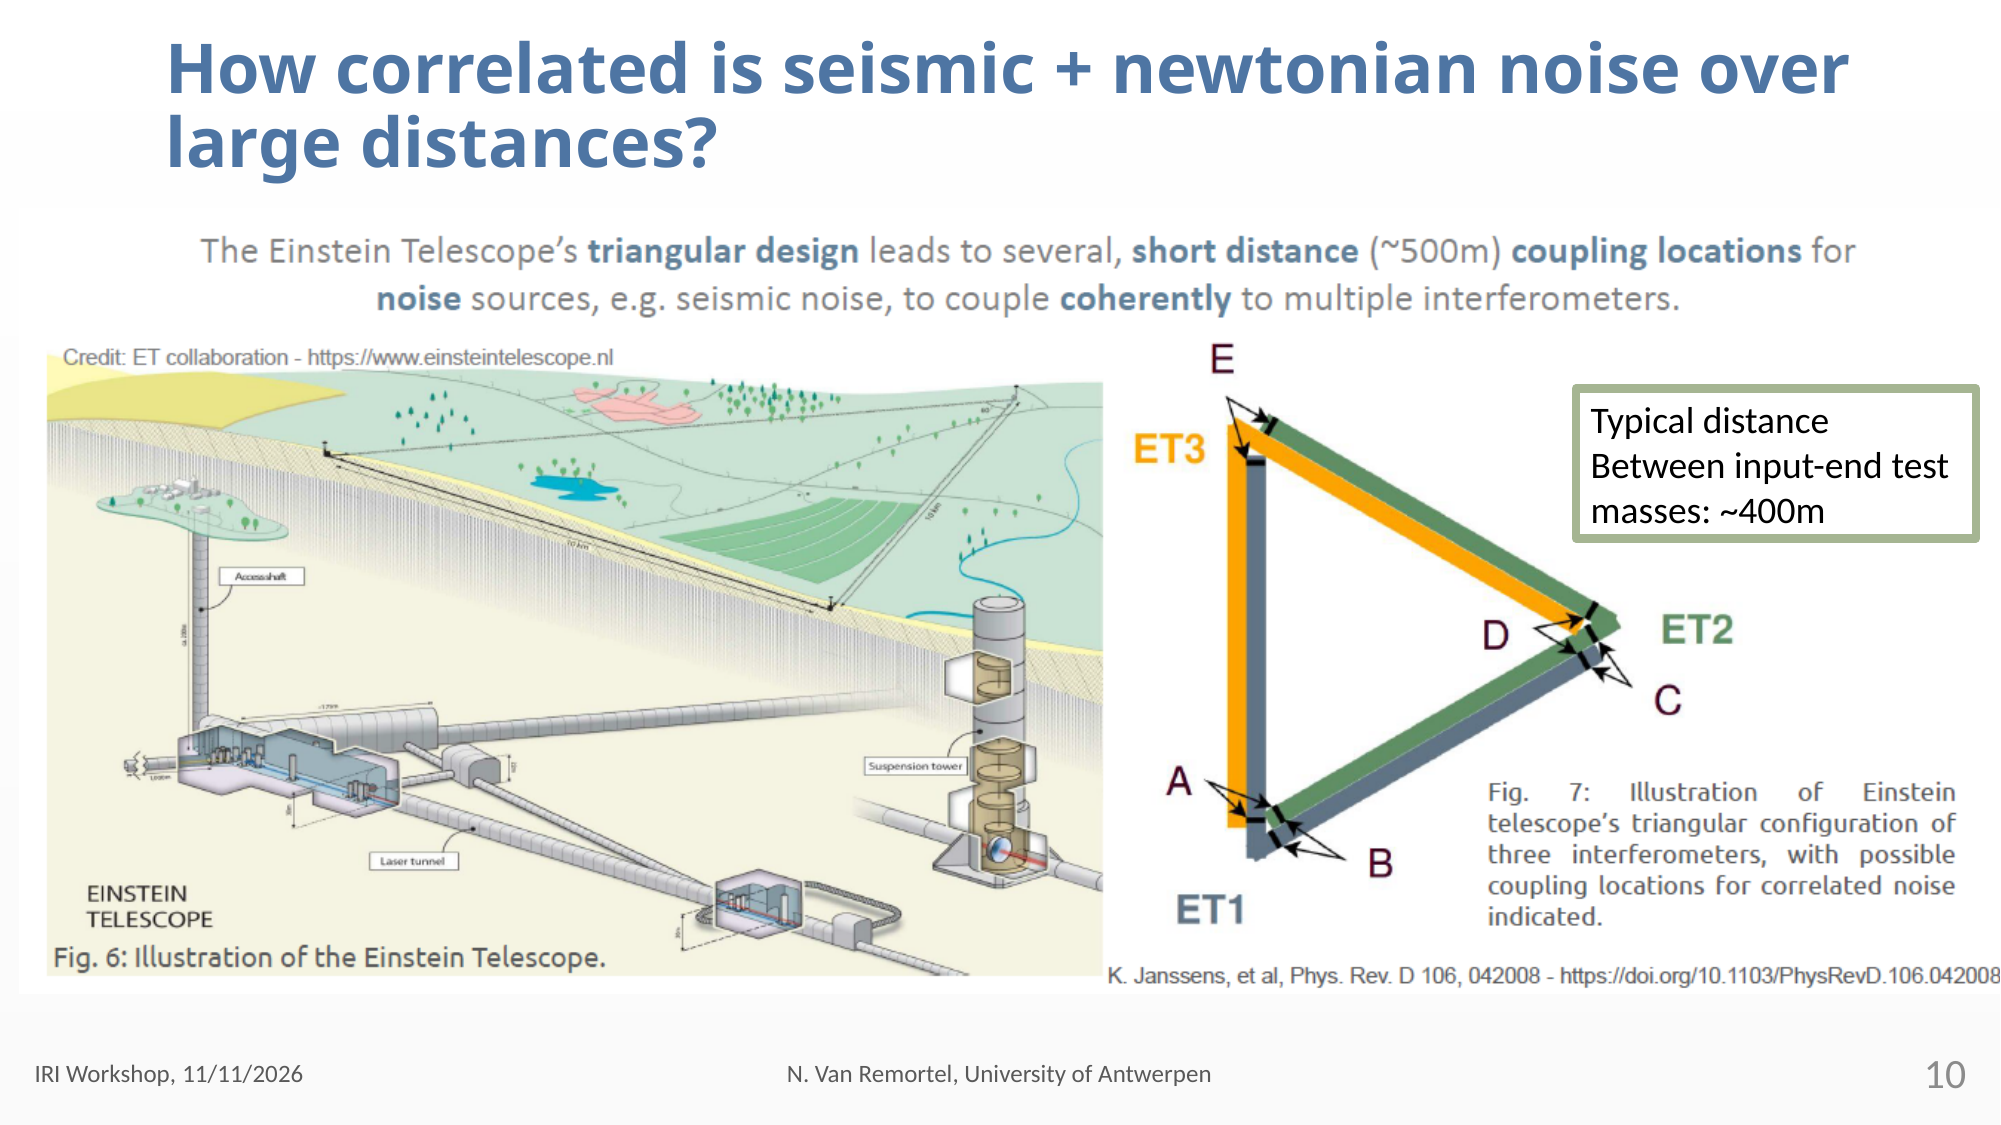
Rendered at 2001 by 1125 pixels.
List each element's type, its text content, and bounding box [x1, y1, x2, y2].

slide_number 10 [1531, 1042, 1982, 1102]
footer N. Van Remortel, University of Antwerpen [662, 1042, 1338, 1103]
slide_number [19, 1042, 470, 1103]
picture [19, 208, 2000, 994]
title How correlated is seismic + newtonian noise over large distances? [150, 0, 1876, 208]
